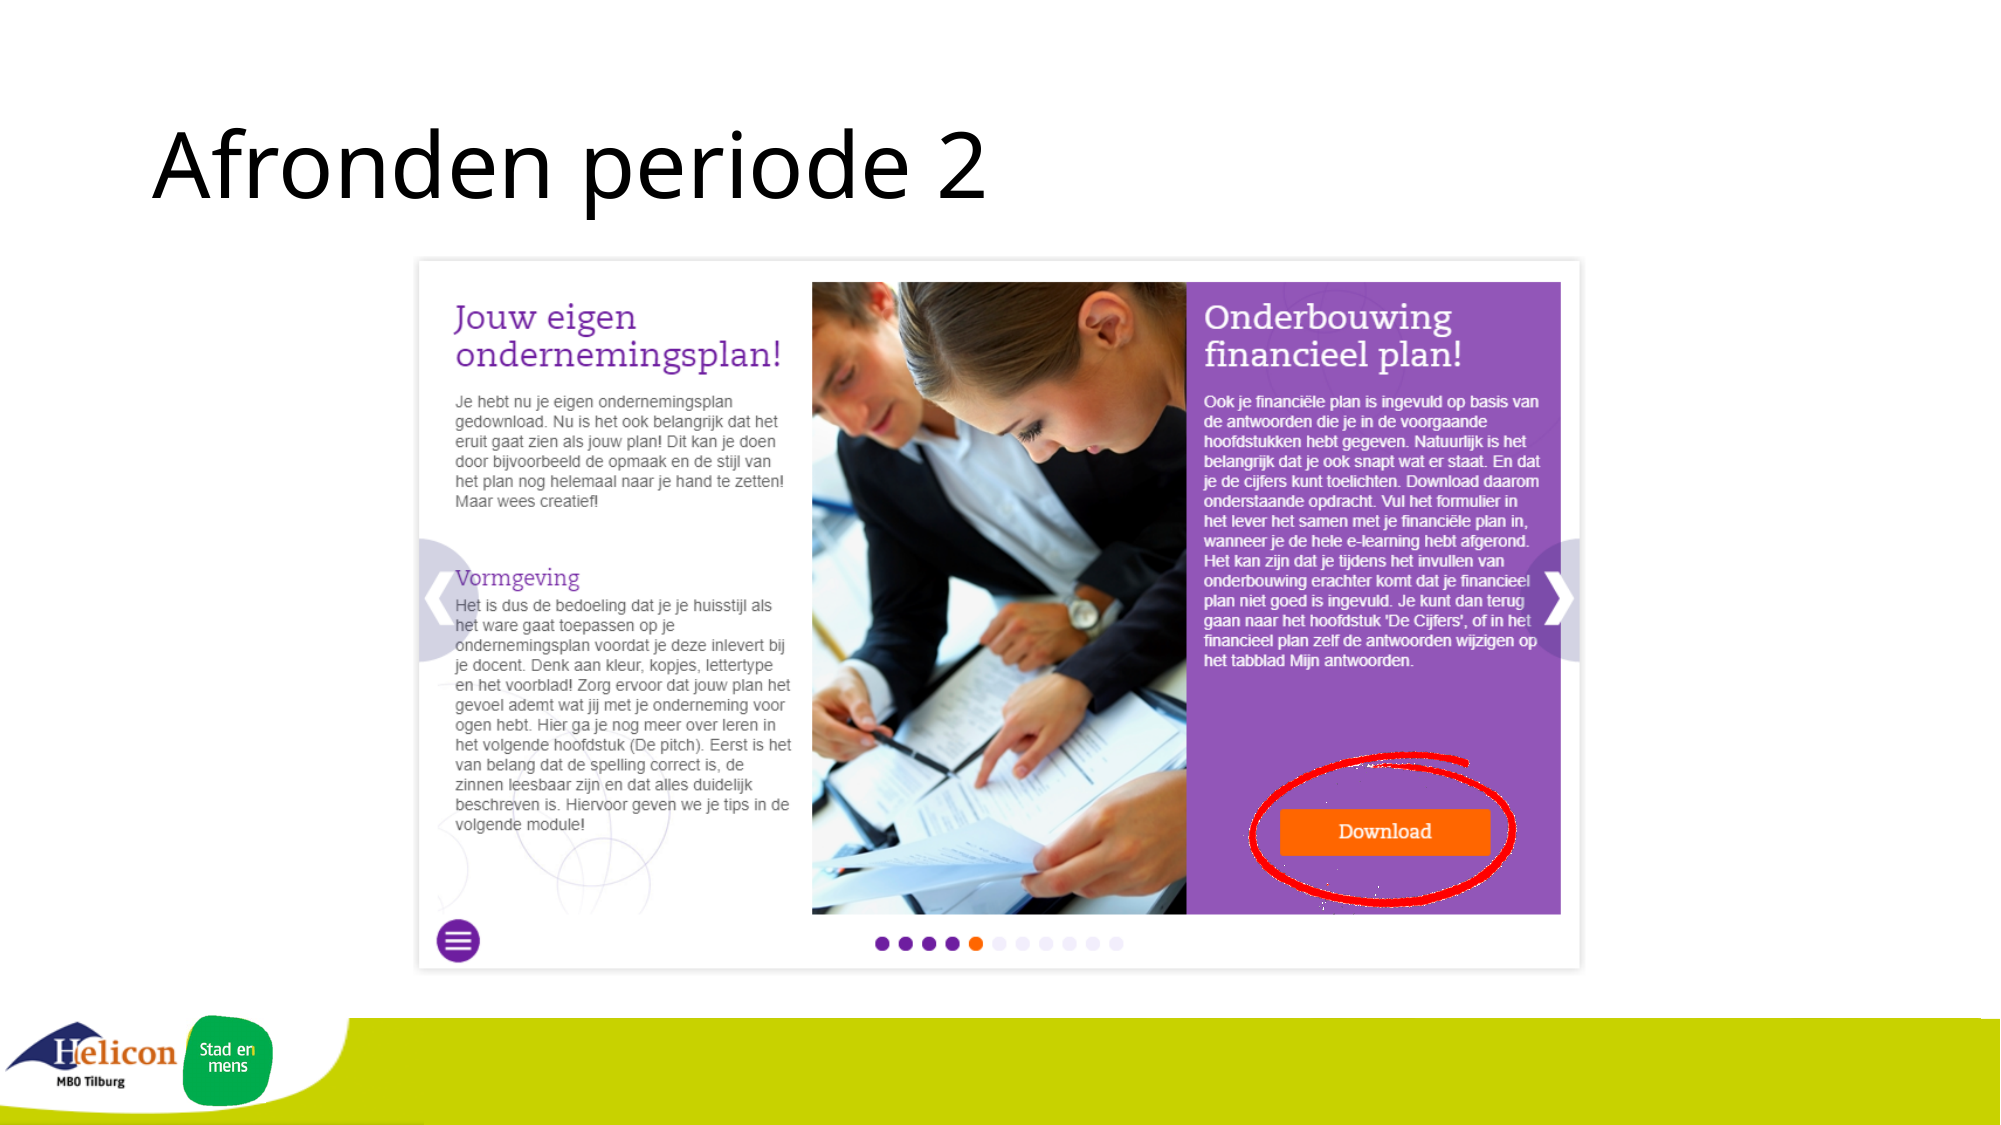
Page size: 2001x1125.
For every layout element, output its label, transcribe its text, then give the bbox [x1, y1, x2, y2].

picture [411, 254, 1589, 993]
title Afronden periode 2 [137, 59, 1863, 278]
picture [0, 1013, 424, 1125]
